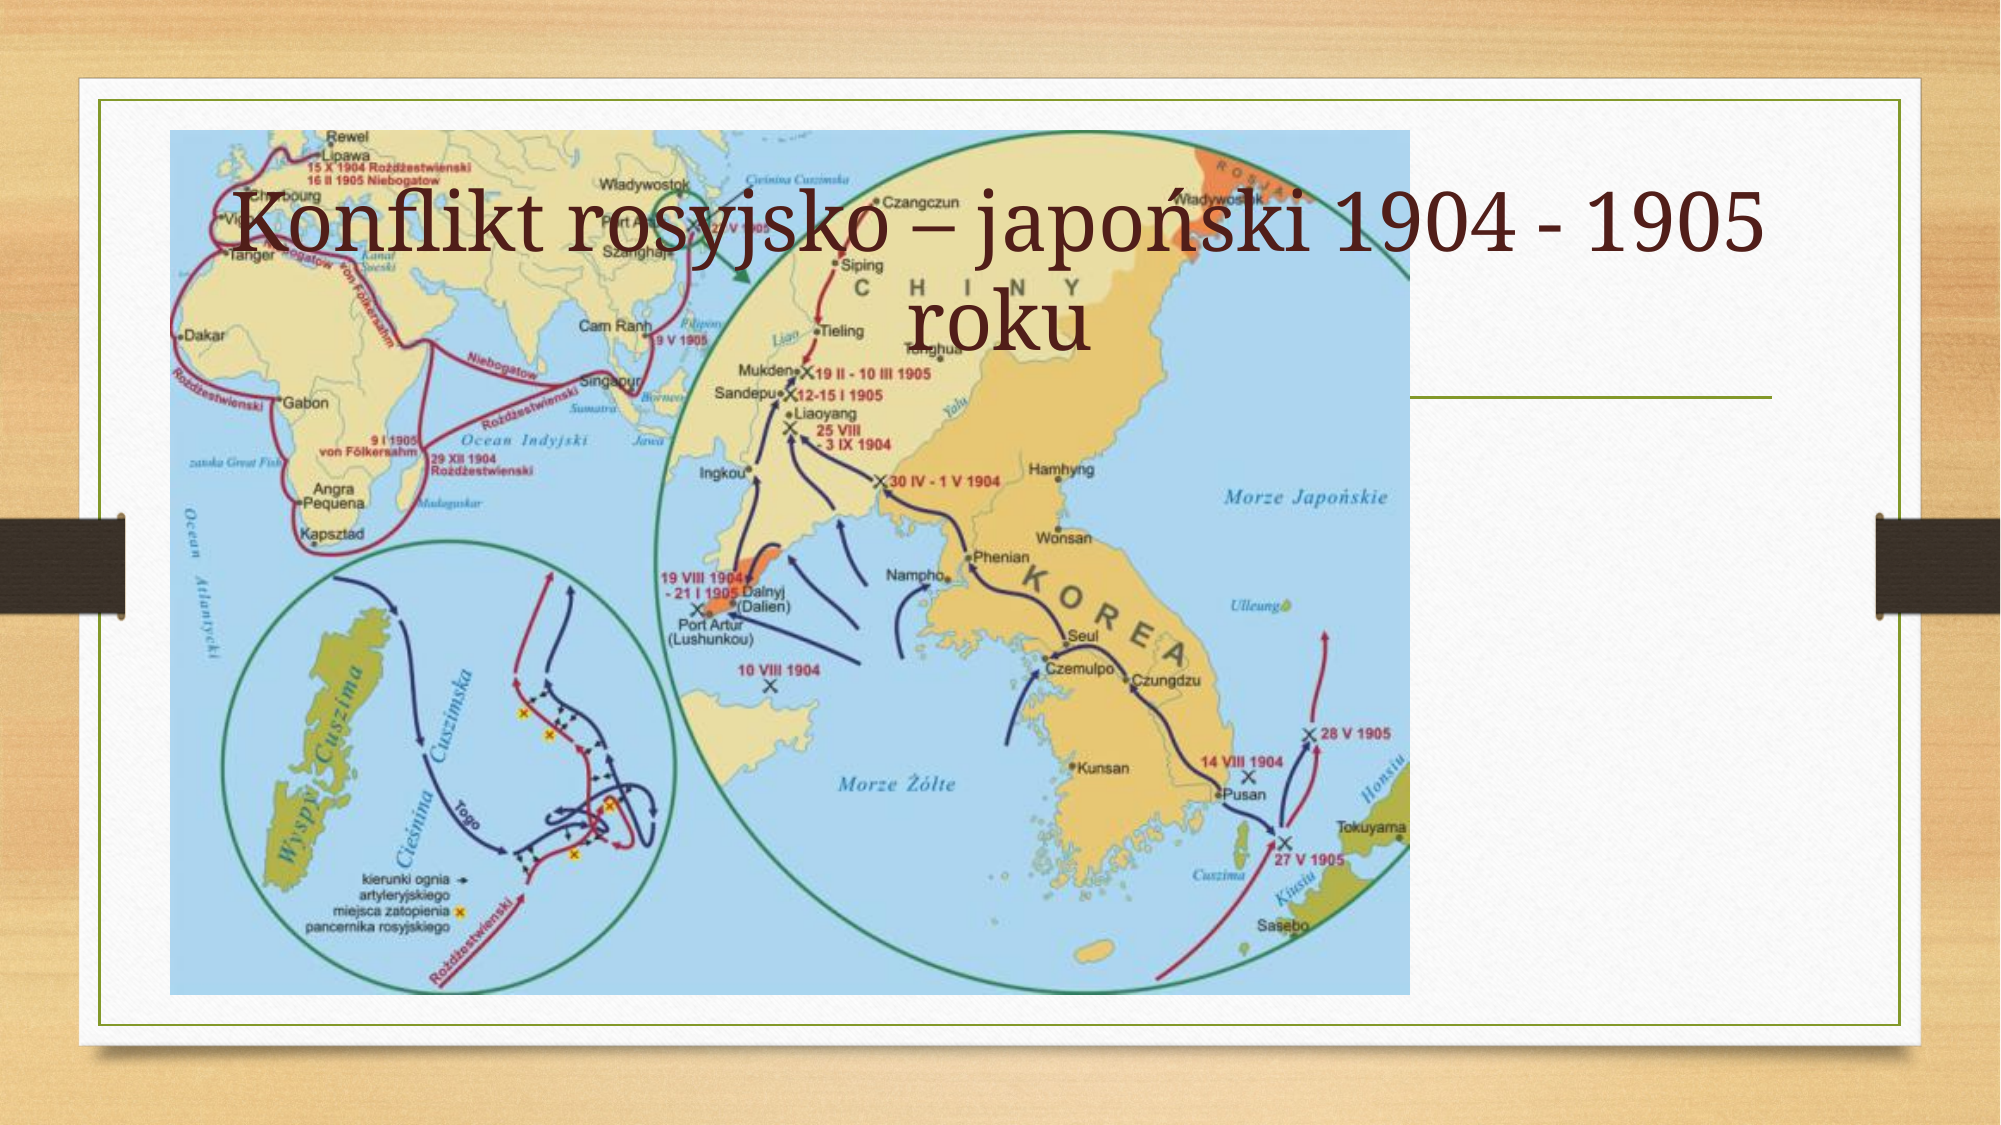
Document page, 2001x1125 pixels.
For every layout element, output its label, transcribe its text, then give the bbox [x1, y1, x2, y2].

title Konflikt rosyjsko – japoński 1904 - 1905 roku [1410, 161, 1788, 375]
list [170, 130, 1410, 995]
picture [0, 0, 2001, 1125]
